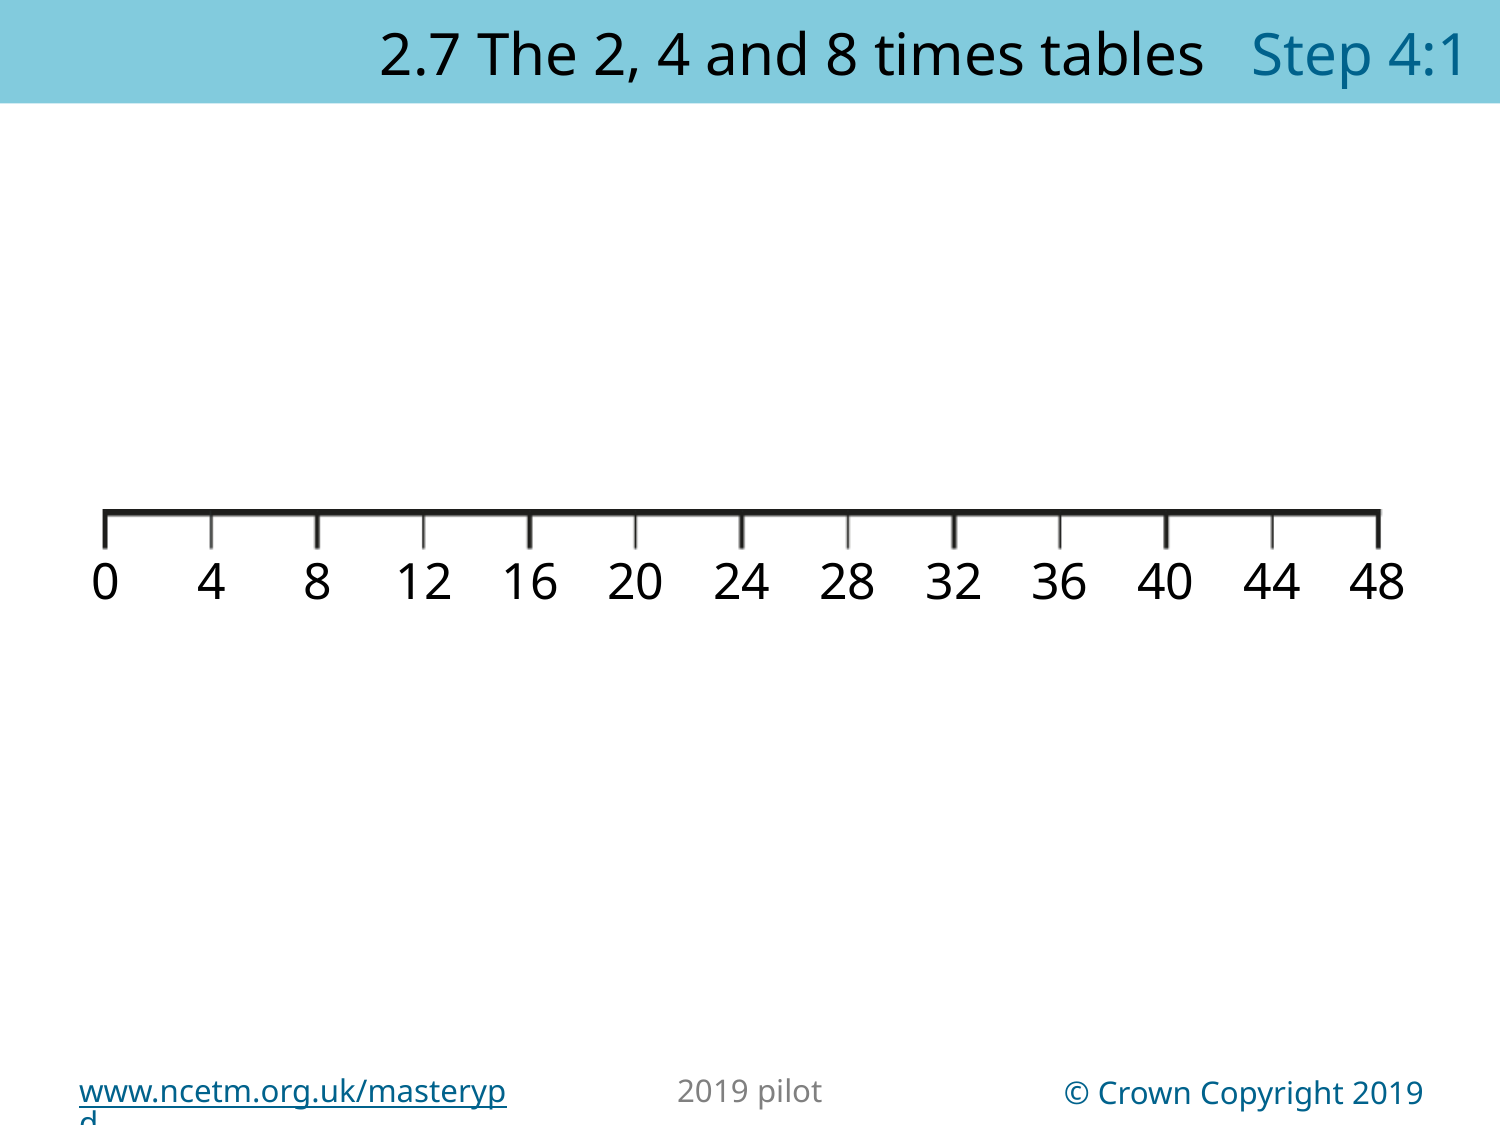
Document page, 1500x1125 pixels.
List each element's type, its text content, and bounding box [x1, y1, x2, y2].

text_box 48 [1334, 541, 1421, 617]
text_box 16 [486, 571, 574, 617]
text_box 36 [1016, 571, 1103, 617]
text_box 40 [1122, 571, 1210, 617]
picture [95, 509, 1405, 563]
text_box 20 [592, 571, 679, 617]
text_box 0 [76, 541, 135, 617]
text_box 24 [698, 571, 785, 617]
text_box 8 [288, 571, 347, 617]
text_box 28 [804, 571, 891, 617]
text_box 32 [910, 571, 998, 617]
text_box 4 [183, 571, 242, 617]
text_box 12 [380, 571, 468, 617]
text_box 44 [1228, 571, 1316, 617]
list 2.7 The 2, 4 and 8 times tables Step 4:1 [0, 0, 1500, 104]
